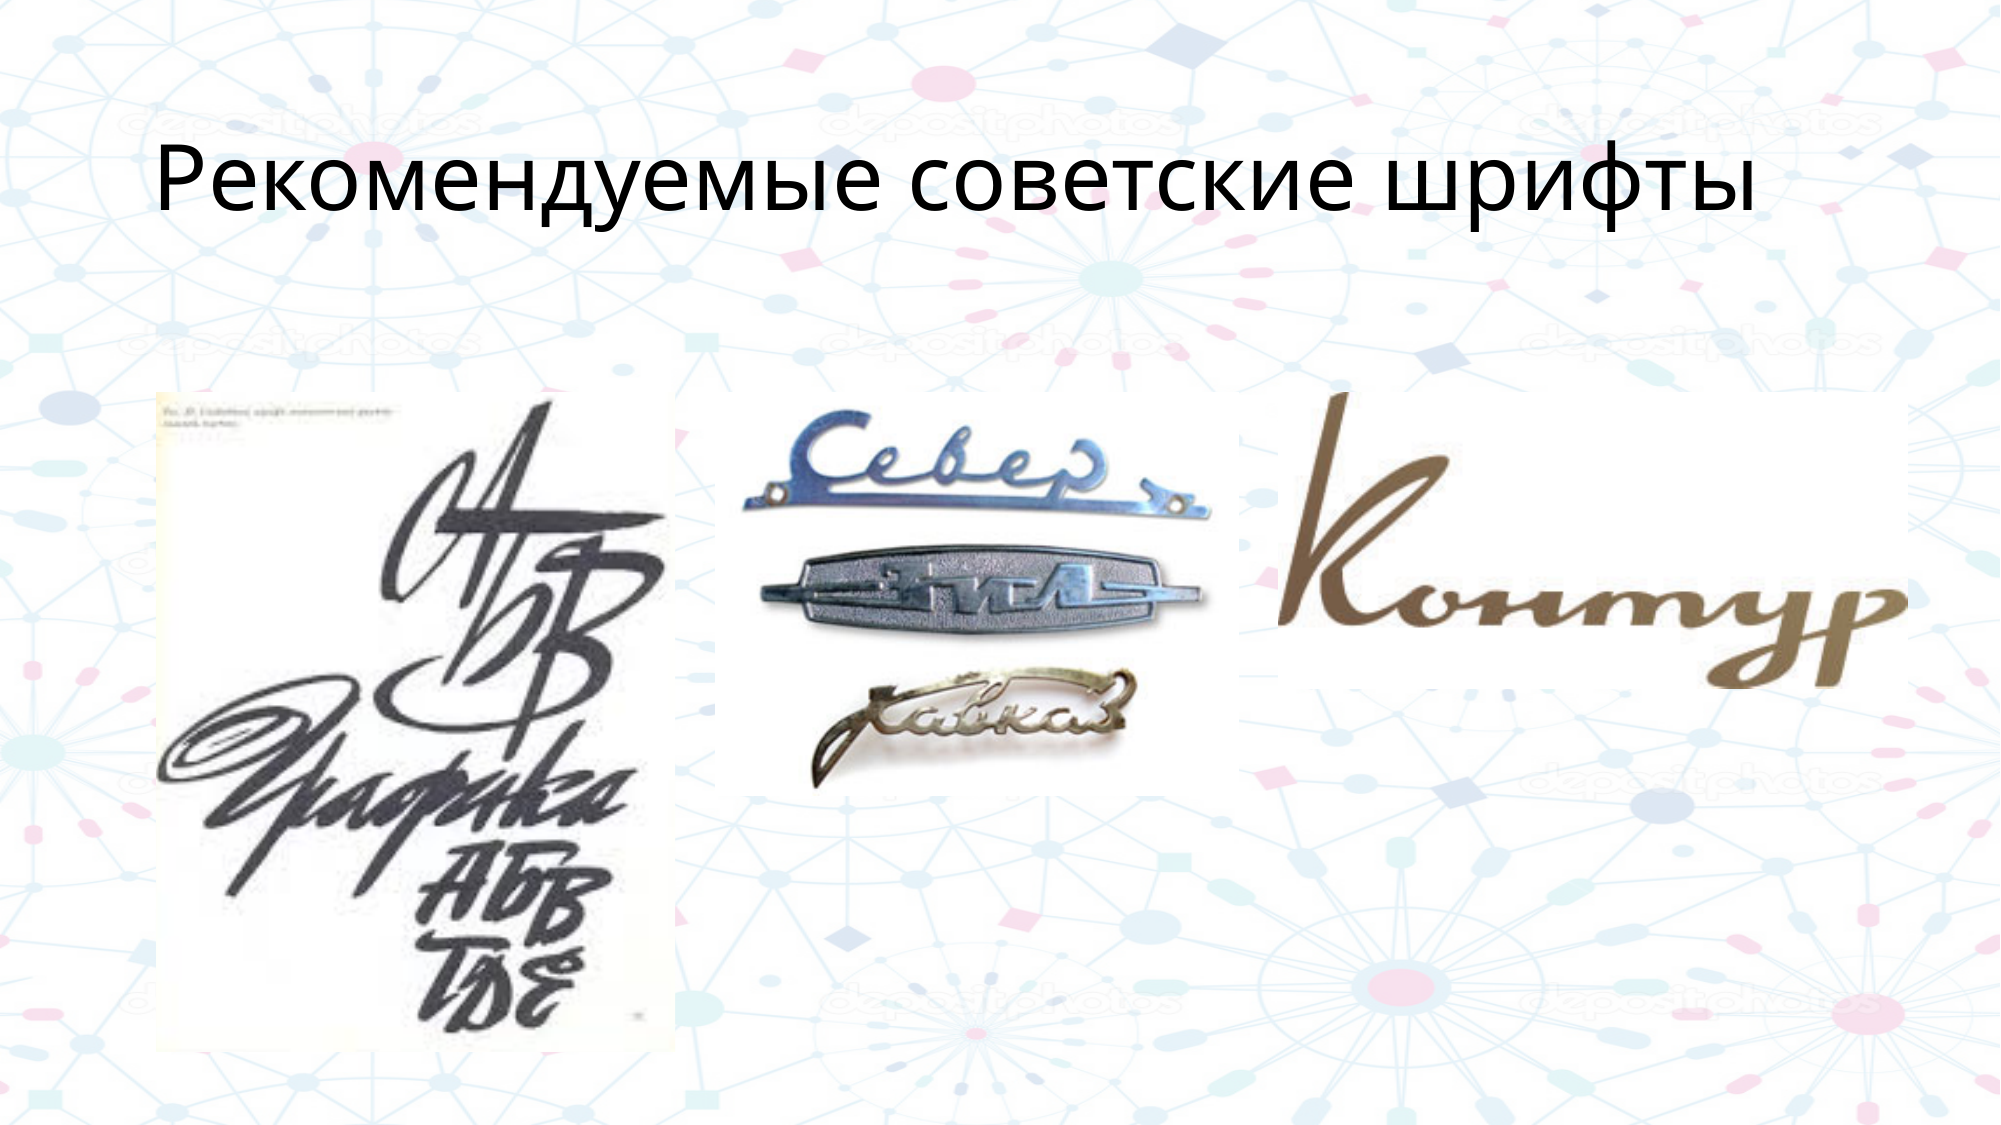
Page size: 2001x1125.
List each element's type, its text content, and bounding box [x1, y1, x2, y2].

picture [156, 392, 676, 1052]
picture [715, 392, 1239, 796]
title Рекомендуемые советские шрифты [137, 59, 1975, 303]
picture [1278, 392, 1908, 689]
